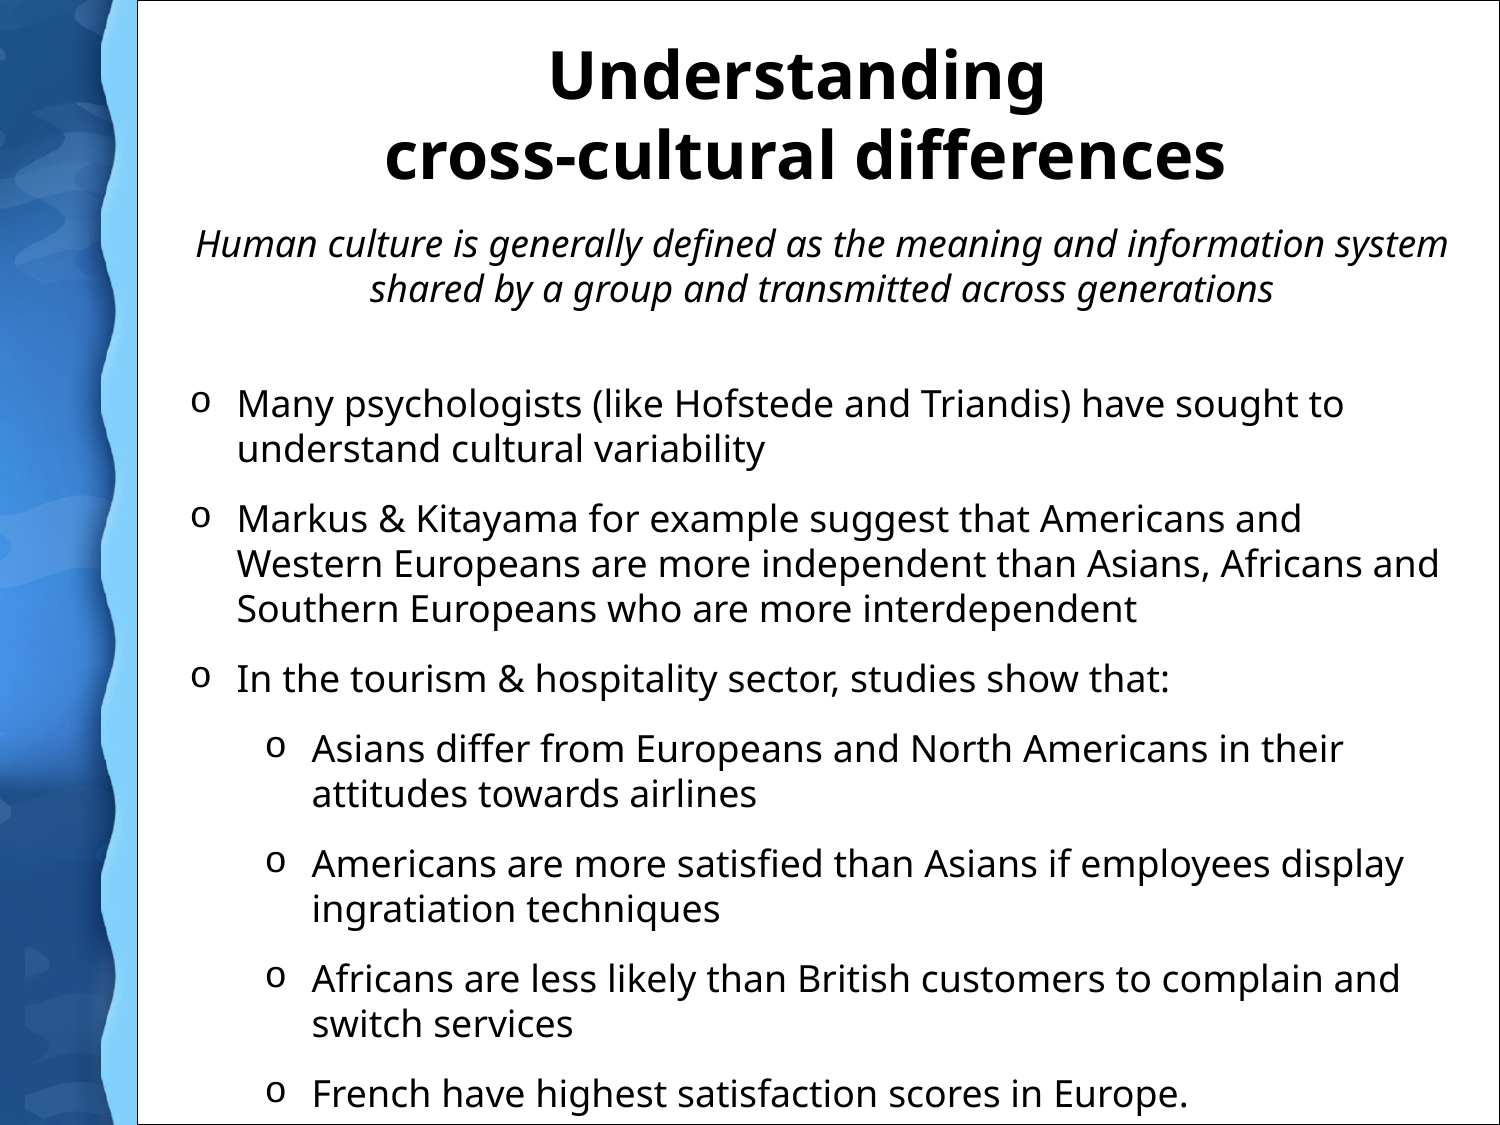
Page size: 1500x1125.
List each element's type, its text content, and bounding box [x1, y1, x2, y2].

picture [0, 0, 137, 1125]
text_box Human culture is generally defined as the meaning and information system shared by a group and transmitted across generations Many psychologists (like Hofstede and Triandis) have sought to understand cultural variability Markus & Kitayama for example suggest that Americans and Western Europeans are more independent than Asians, Africans and Southern Europeans who are more interdependent In the tourism & hospitality sector, studies show that: Asians differ from Europeans and North Americans in their attitudes towards airlines Americans are more satisfied than Asians if employees display ingratiation techniques Africans are less likely than British customers to complain and switch services French have highest satisfaction scores in Europe. [174, 212, 1471, 1125]
title Understanding cross-cultural differences [141, 62, 1471, 163]
